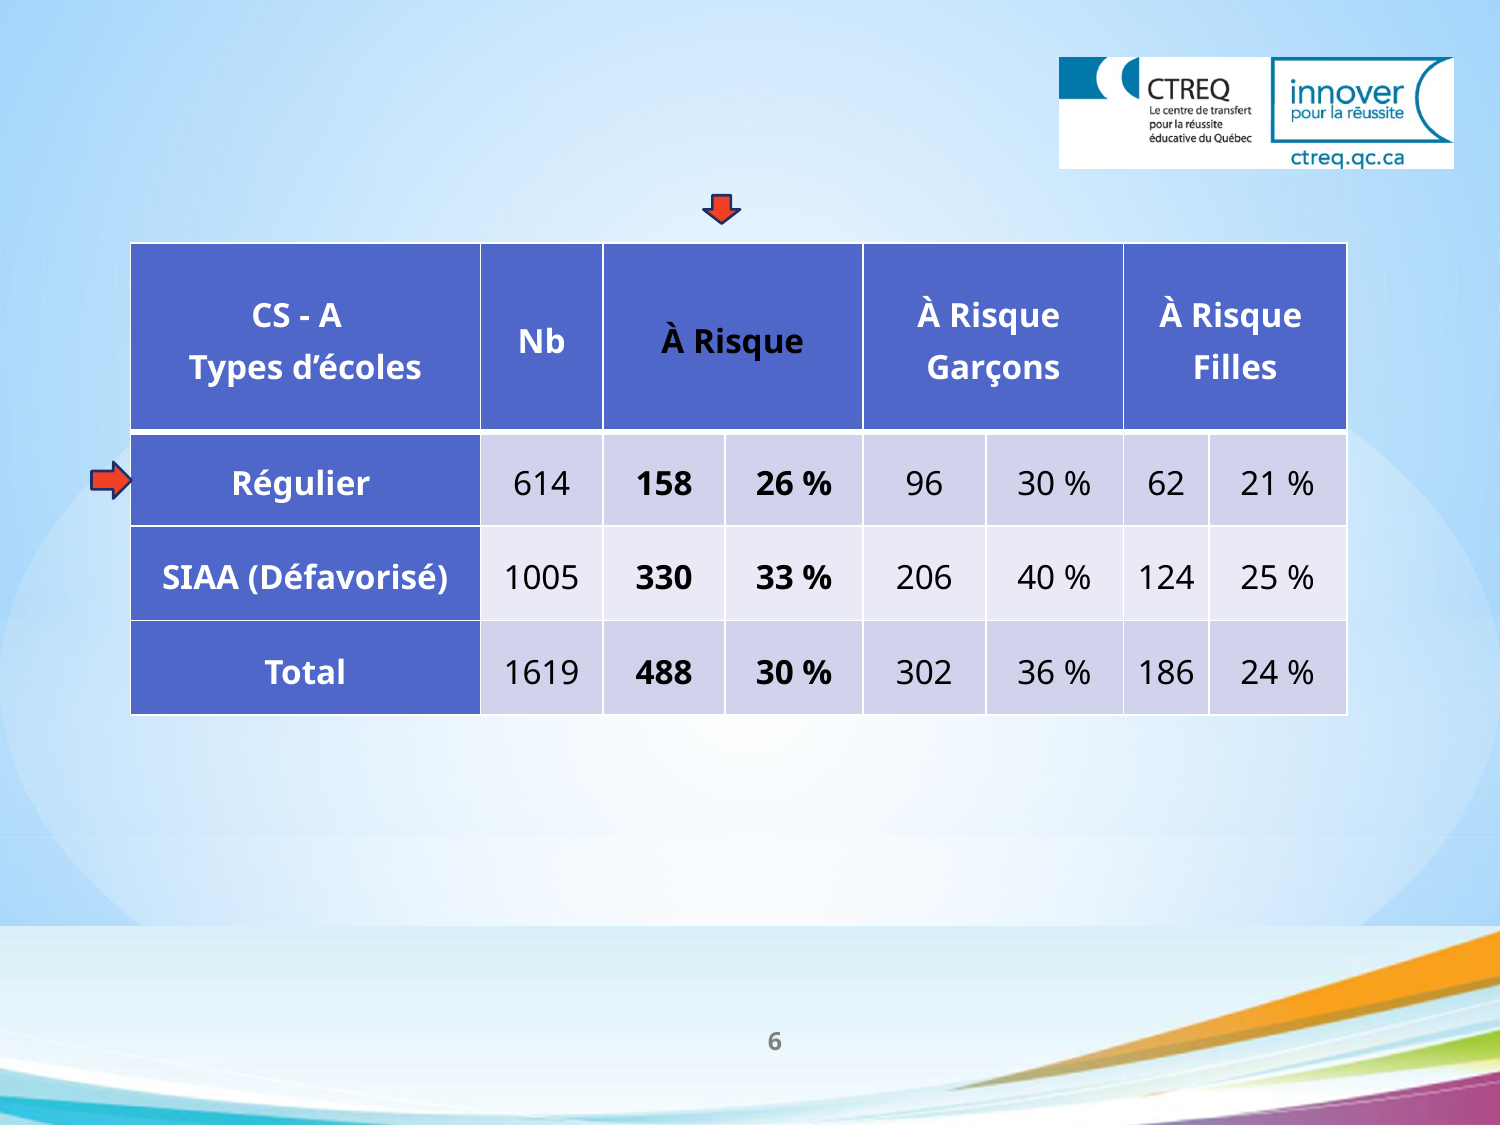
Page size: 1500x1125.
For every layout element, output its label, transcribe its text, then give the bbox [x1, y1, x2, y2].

table_cell 206 [864, 527, 985, 620]
table_cell 36 % [987, 621, 1123, 714]
table_cell SIAA (Défavorisé) [131, 527, 480, 620]
table_header À Risque Garçons [864, 244, 1123, 429]
table_cell 26 % [726, 435, 862, 525]
table_cell 1619 [481, 621, 602, 714]
table_cell Régulier [131, 435, 480, 525]
slide_number 6 [624, 1012, 925, 1073]
table_cell 1005 [481, 527, 602, 620]
table_cell 186 [1124, 621, 1208, 714]
table_header À Risque Filles [1124, 244, 1346, 429]
table_cell 33 % [726, 527, 862, 620]
picture [1, 926, 1500, 1125]
table_cell 614 [481, 435, 602, 525]
table_cell 40 % [987, 527, 1123, 620]
table_header Nb [481, 244, 602, 429]
table_cell 62 [1124, 435, 1208, 525]
table_cell 302 [864, 621, 985, 714]
table_cell 330 [604, 527, 724, 620]
table_cell 25 % [1210, 527, 1346, 620]
picture [1274, 61, 1438, 139]
table_cell 488 [604, 621, 724, 714]
text_box [90, 460, 133, 500]
table_header À Risque [604, 244, 862, 429]
table_cell 21 % [1210, 435, 1346, 525]
table_cell 30 % [987, 435, 1123, 525]
table_cell 30 % [726, 621, 862, 714]
picture [1059, 57, 1454, 169]
table_cell 158 [604, 435, 724, 525]
table_cell Total [131, 621, 480, 714]
table_cell 24 % [1210, 621, 1346, 714]
table_cell 96 [864, 435, 985, 525]
table_header CS - A Types d’écoles [131, 244, 480, 429]
text_box [702, 193, 742, 225]
table_cell 124 [1124, 527, 1208, 620]
